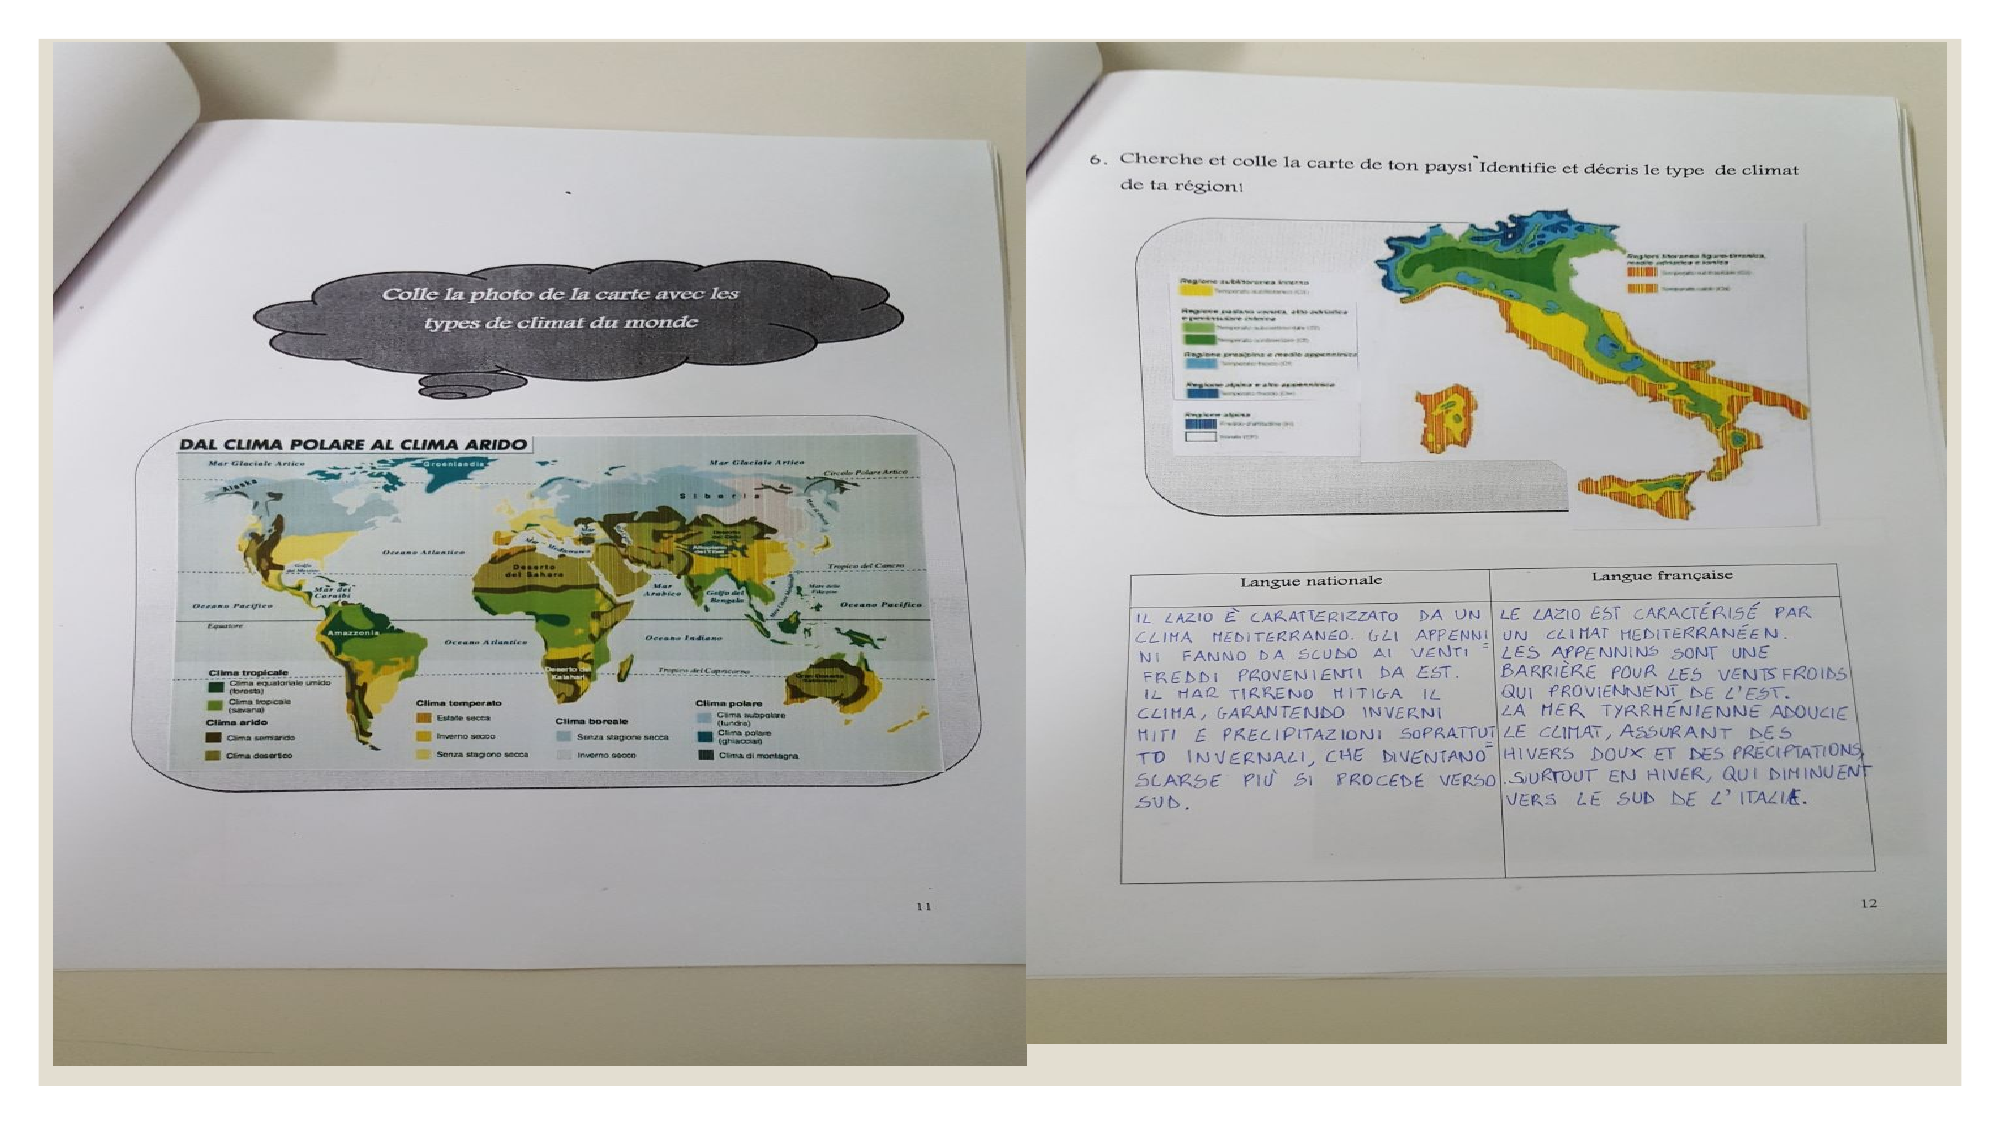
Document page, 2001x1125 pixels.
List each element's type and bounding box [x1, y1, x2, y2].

picture [53, 42, 1947, 1066]
